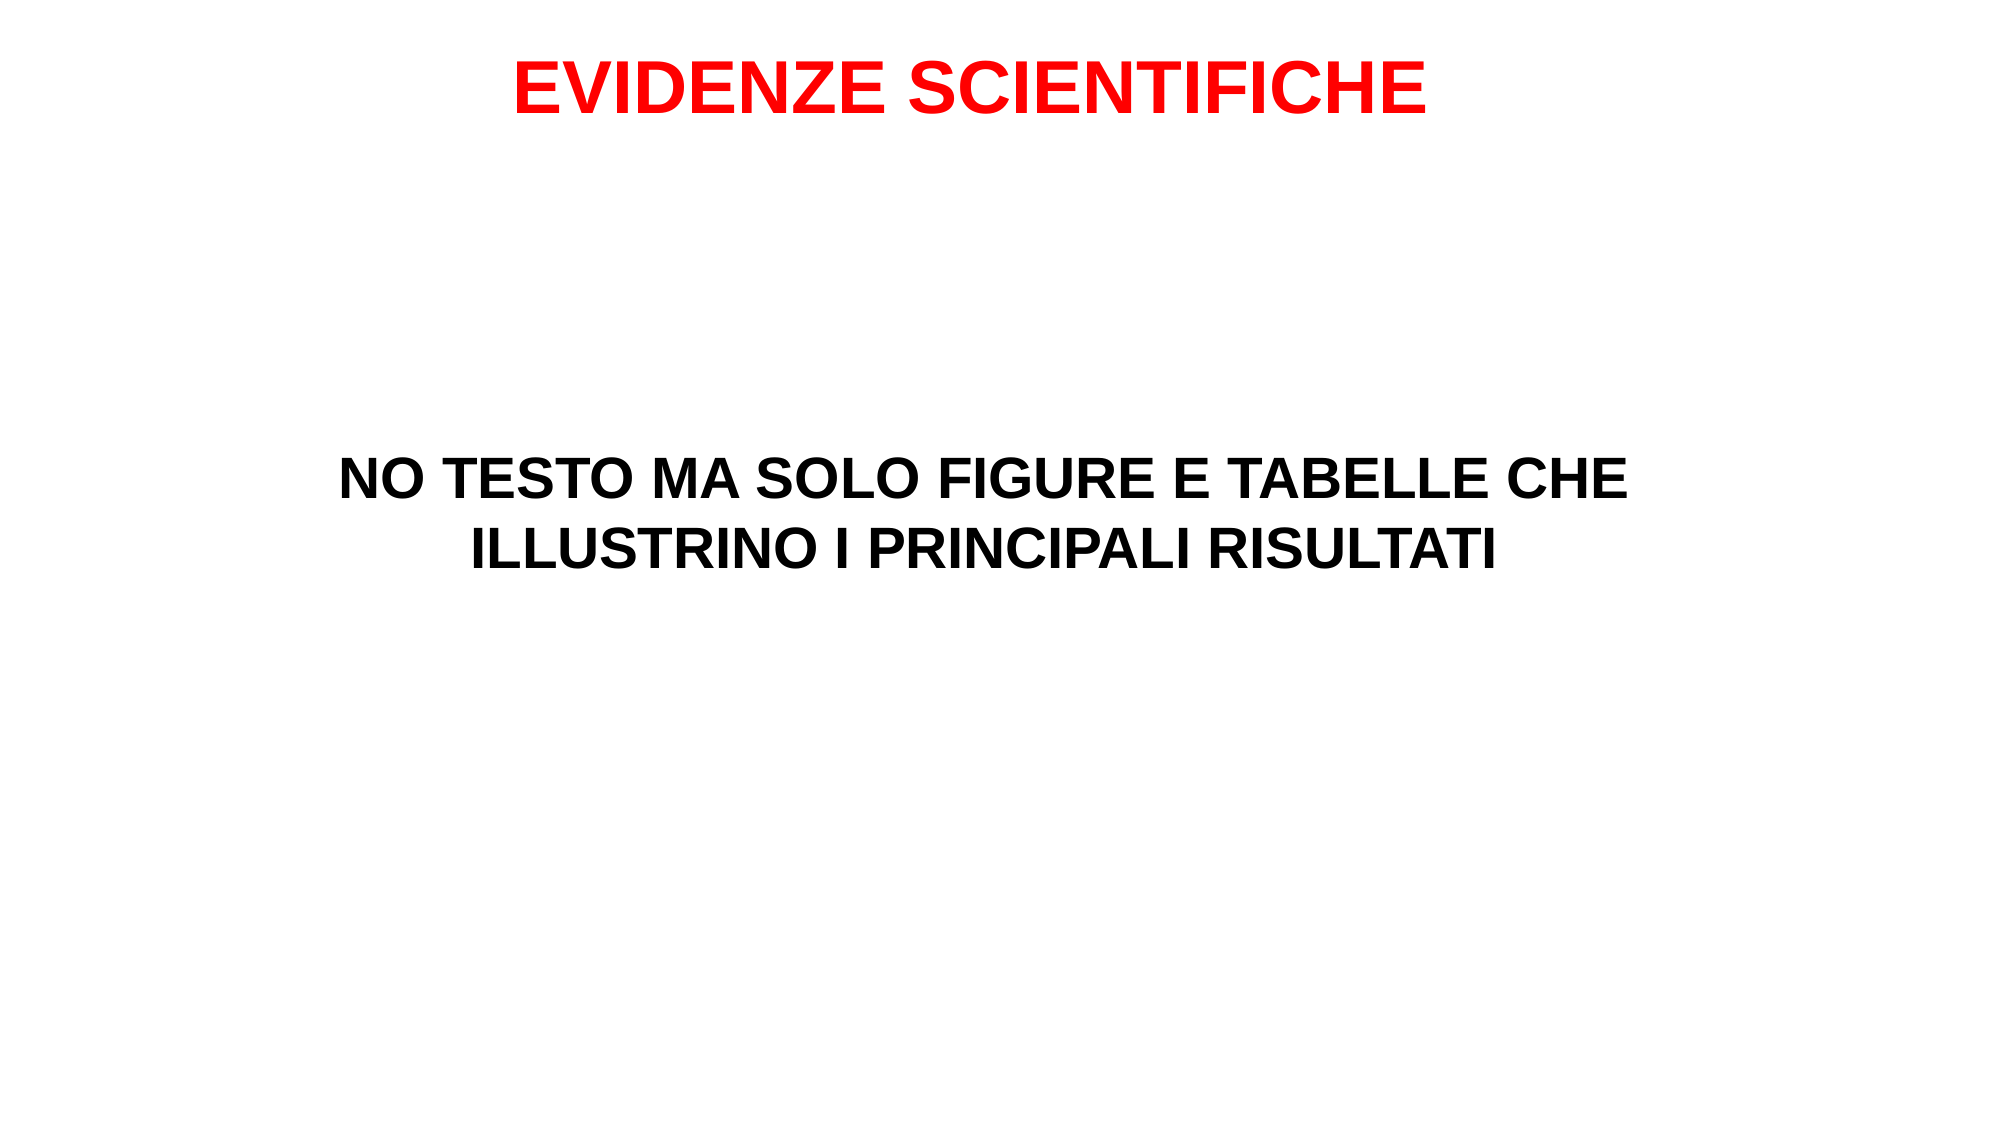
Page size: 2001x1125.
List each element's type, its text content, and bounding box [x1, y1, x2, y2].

text_box NO TESTO MA SOLO FIGURE E TABELLE CHE ILLUSTRINO I PRINCIPALI RISULTATI [275, 432, 1694, 658]
text_box EVIDENZE SCIENTIFICHE [70, 31, 1871, 185]
